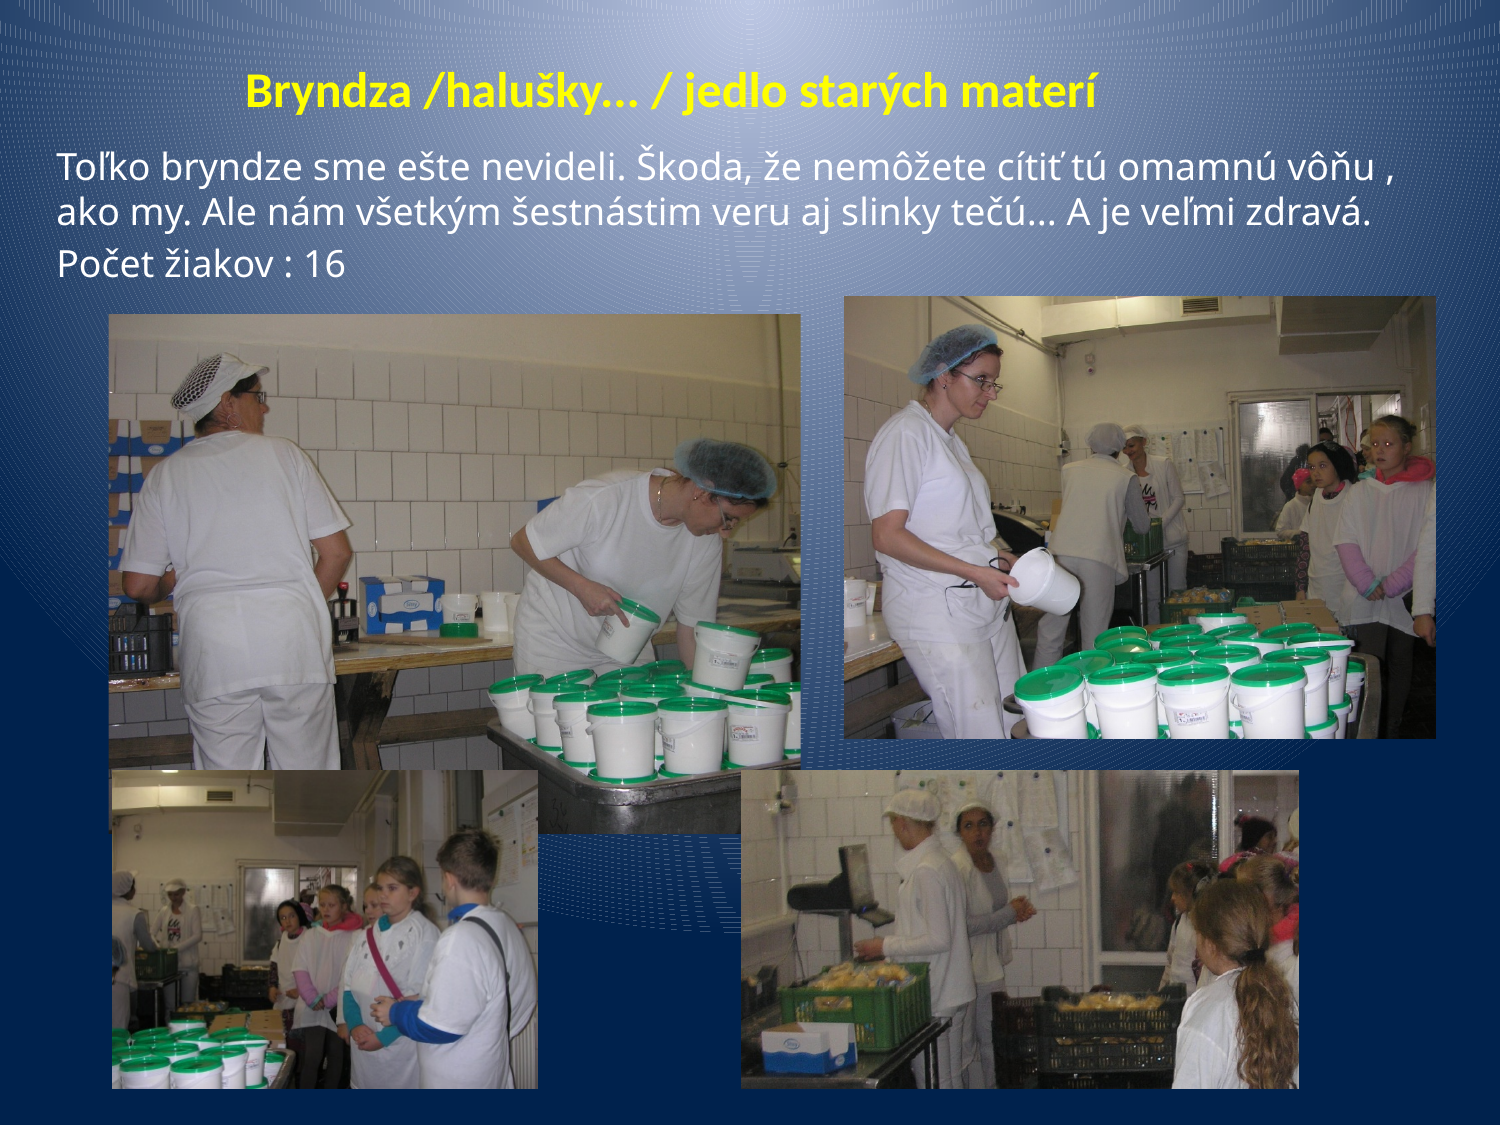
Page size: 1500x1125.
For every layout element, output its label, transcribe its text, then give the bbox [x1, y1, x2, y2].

list Toľko bryndze sme ešte nevideli. Škoda, že nemôžete cítiť tú omamnú vôňu , ako my. Ale nám všetkým šestnástim veru aj slinky tečú... A je veľmi zdravá. Počet žiakov : 16 [41, 135, 1436, 291]
picture [108, 314, 1300, 1089]
picture [844, 296, 1436, 739]
title Bryndza /halušky... / jedlo starých materí [230, 30, 1190, 126]
